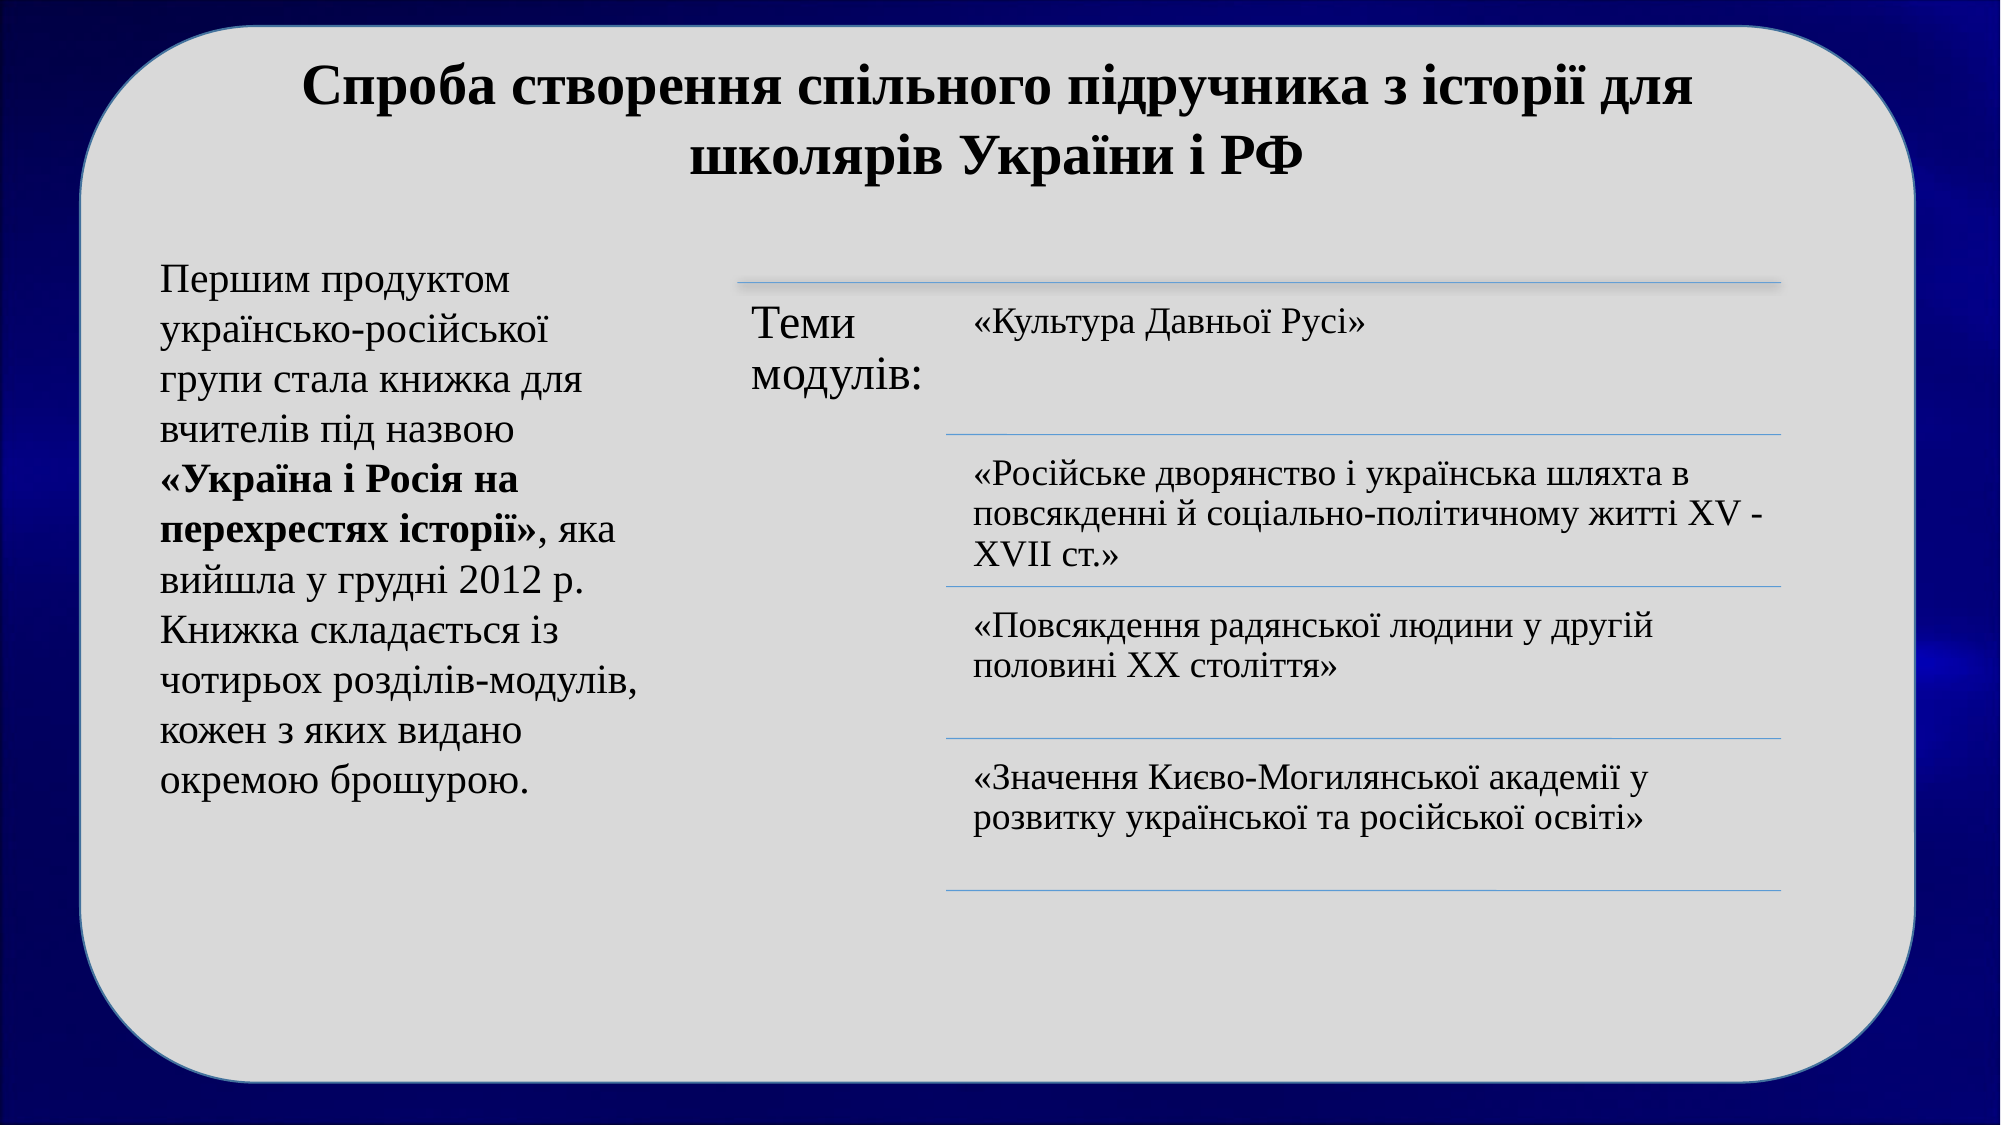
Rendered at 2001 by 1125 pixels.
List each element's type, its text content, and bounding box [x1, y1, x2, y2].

text_box [78, 24, 1917, 1084]
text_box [737, 282, 1782, 899]
picture [0, 0, 2001, 1125]
text_box Першим продуктом українсько-російської групи стала книжка для вчителів під назвою «Україна і Росія на перехрестях історії», яка вийшла у грудні 2012 р. Книжка складається із чотирьох розділів-модулів, кожен з яких видано окремою брошурою. [145, 243, 674, 809]
text_box Спроба створення спільного підручника з історії для школярів України і РФ [267, 38, 1728, 194]
